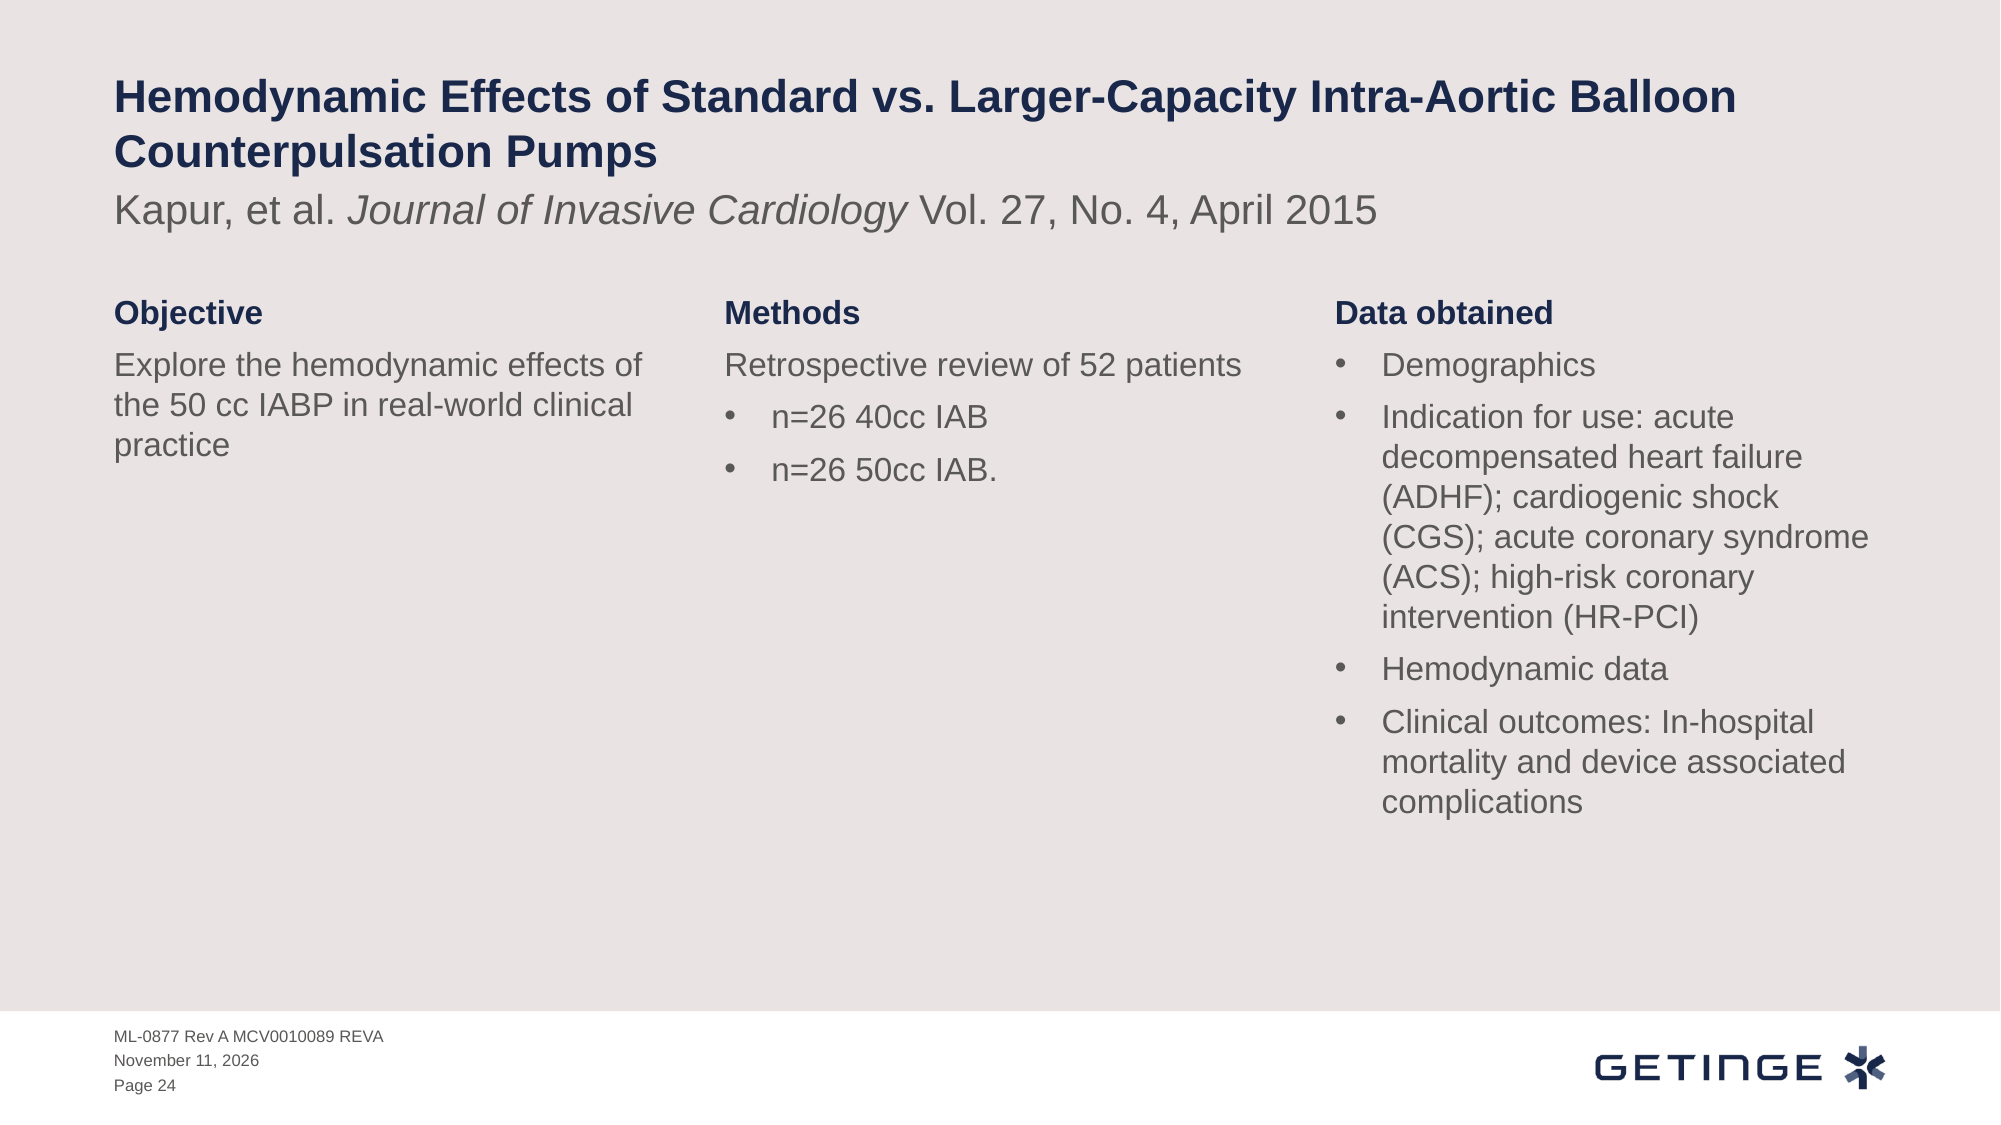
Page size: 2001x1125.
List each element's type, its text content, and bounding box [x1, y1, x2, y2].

list Demographics Indication for use: acute decompensated heart failure (ADHF); cardiogenic shock (CGS); acute coronary syndrome (ACS); high-risk coronary intervention (HR-PCI) Hemodynamic data Clinical outcomes: In-hospital mortality and device associated complications [1334, 343, 1886, 988]
list Retrospective review of 52 patients n=26 40cc IAB n=26 50cc IAB. [724, 343, 1276, 988]
title Hemodynamic Effects of Standard vs. Larger-Capacity Intra-Aortic Balloon Counterpulsation Pumps [113, 66, 1886, 178]
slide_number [114, 1051, 1533, 1069]
list Explore the hemodynamic effects of the 50 cc IABP in real-world clinical practice [114, 343, 666, 988]
list Objective [114, 290, 666, 332]
list Data obtained [1334, 290, 1886, 332]
picture [1594, 1045, 1886, 1090]
footer ML-0877 Rev A MCV0010089 REVA [114, 1026, 1533, 1045]
list Methods [724, 290, 1276, 332]
list Kapur, et al. Journal of Invasive Cardiology Vol. 27, No. 4, April 2015 [114, 178, 1886, 234]
slide_number Page 24 [114, 1075, 1533, 1094]
